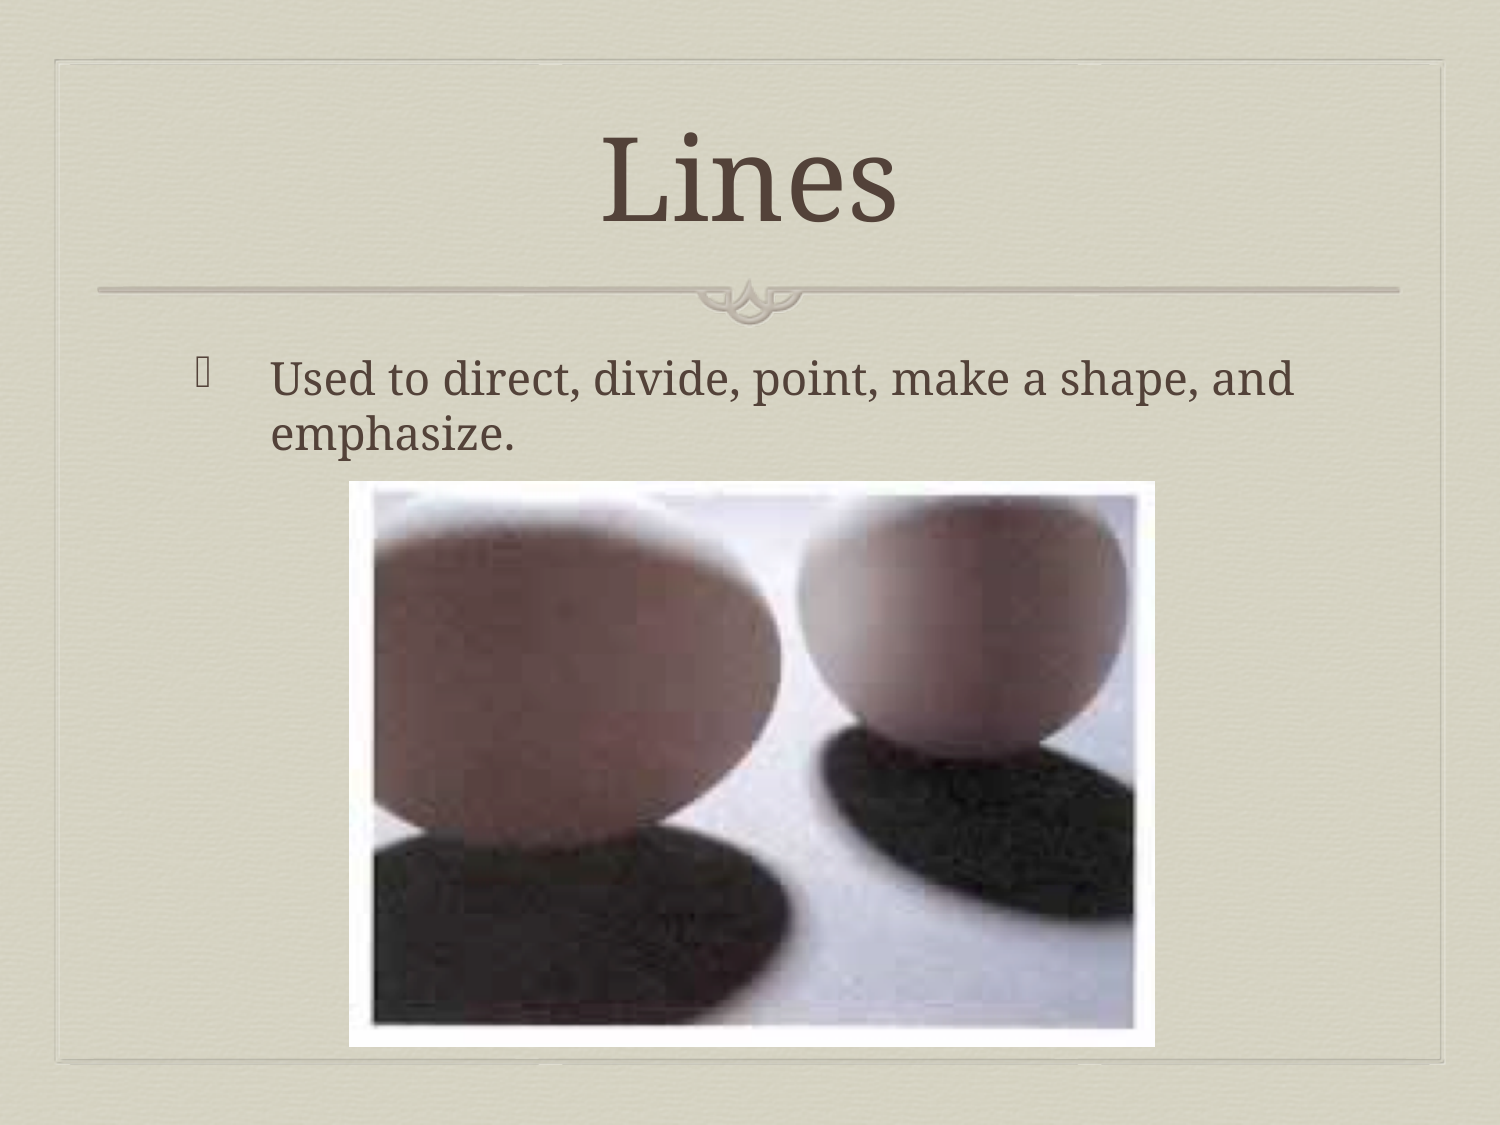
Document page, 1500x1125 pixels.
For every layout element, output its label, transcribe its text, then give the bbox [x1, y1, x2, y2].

title Lines [131, 62, 1369, 288]
picture [0, 0, 1500, 1125]
list Used to direct, divide, point, make a shape, and emphasize. [180, 341, 1320, 939]
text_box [348, 480, 1155, 1048]
